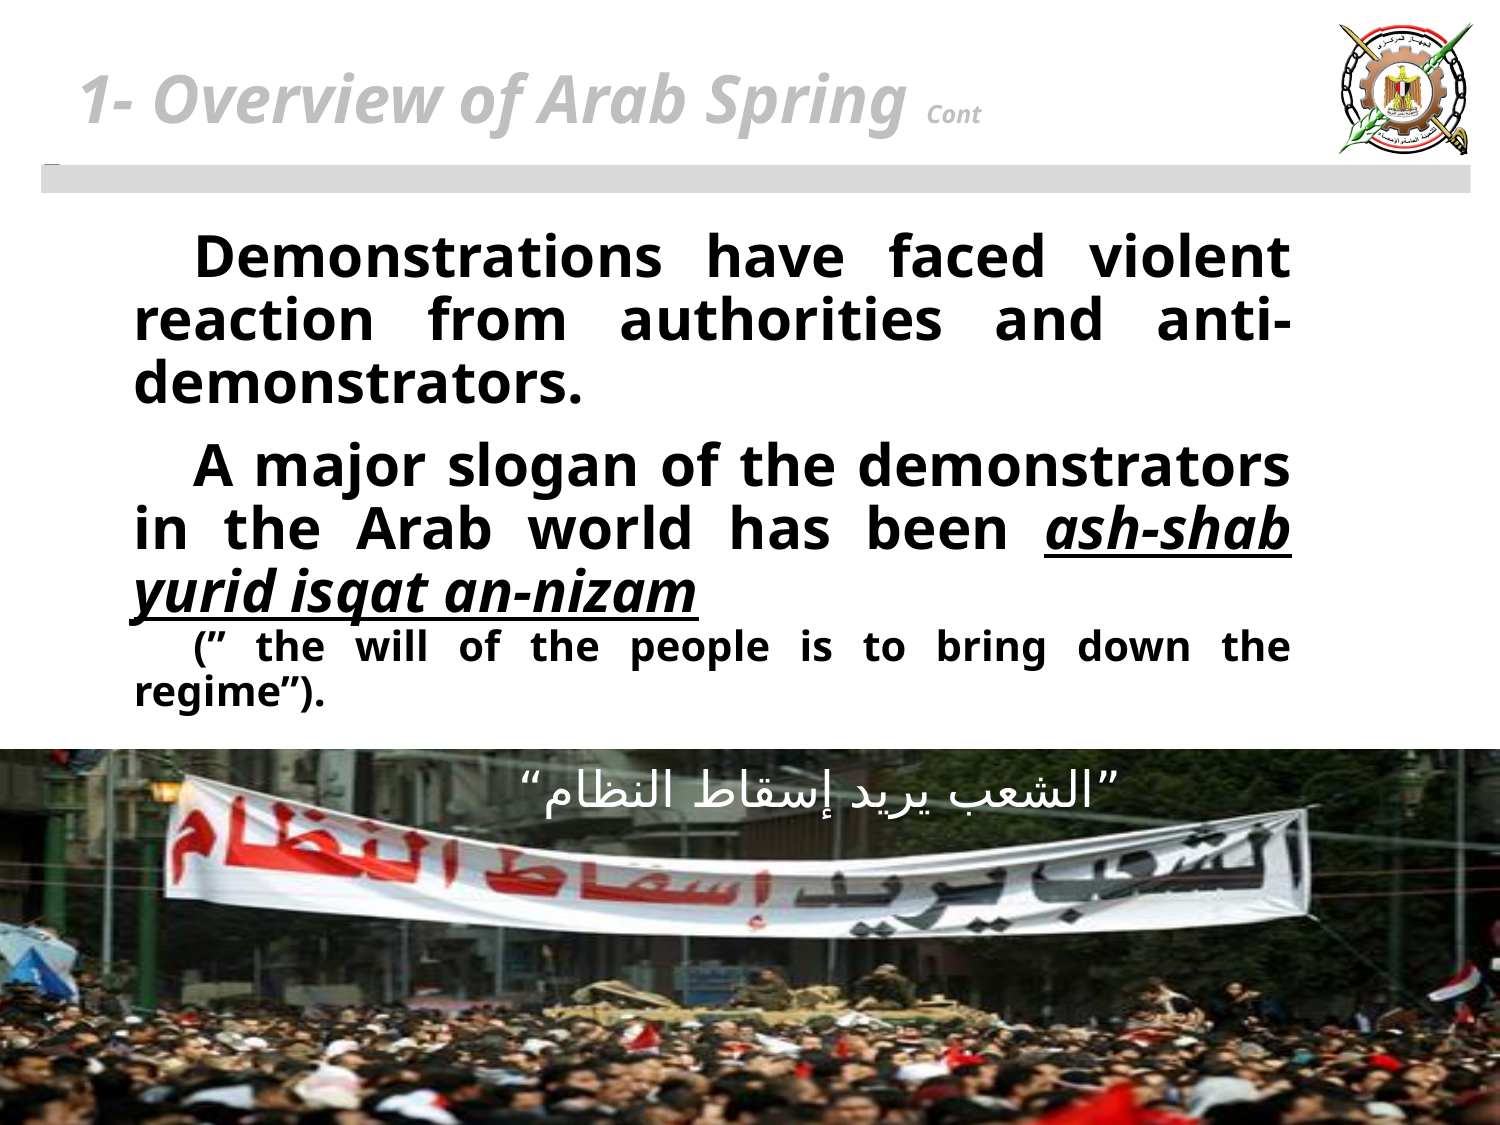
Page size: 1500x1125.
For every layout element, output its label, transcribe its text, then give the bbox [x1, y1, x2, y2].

title 1- Overview of Arab Spring Cont [24, 15, 1034, 179]
picture [0, 749, 1500, 1125]
text_box [40, 164, 1471, 194]
picture [1316, 21, 1495, 156]
text_box Demonstrations have faced violent reaction from authorities and anti-demonstrators. A major slogan of the demonstrators in the Arab world has been ash-shab yurid isqat an-nizam (” the will of the people is to bring down the regime”). [118, 219, 1307, 736]
